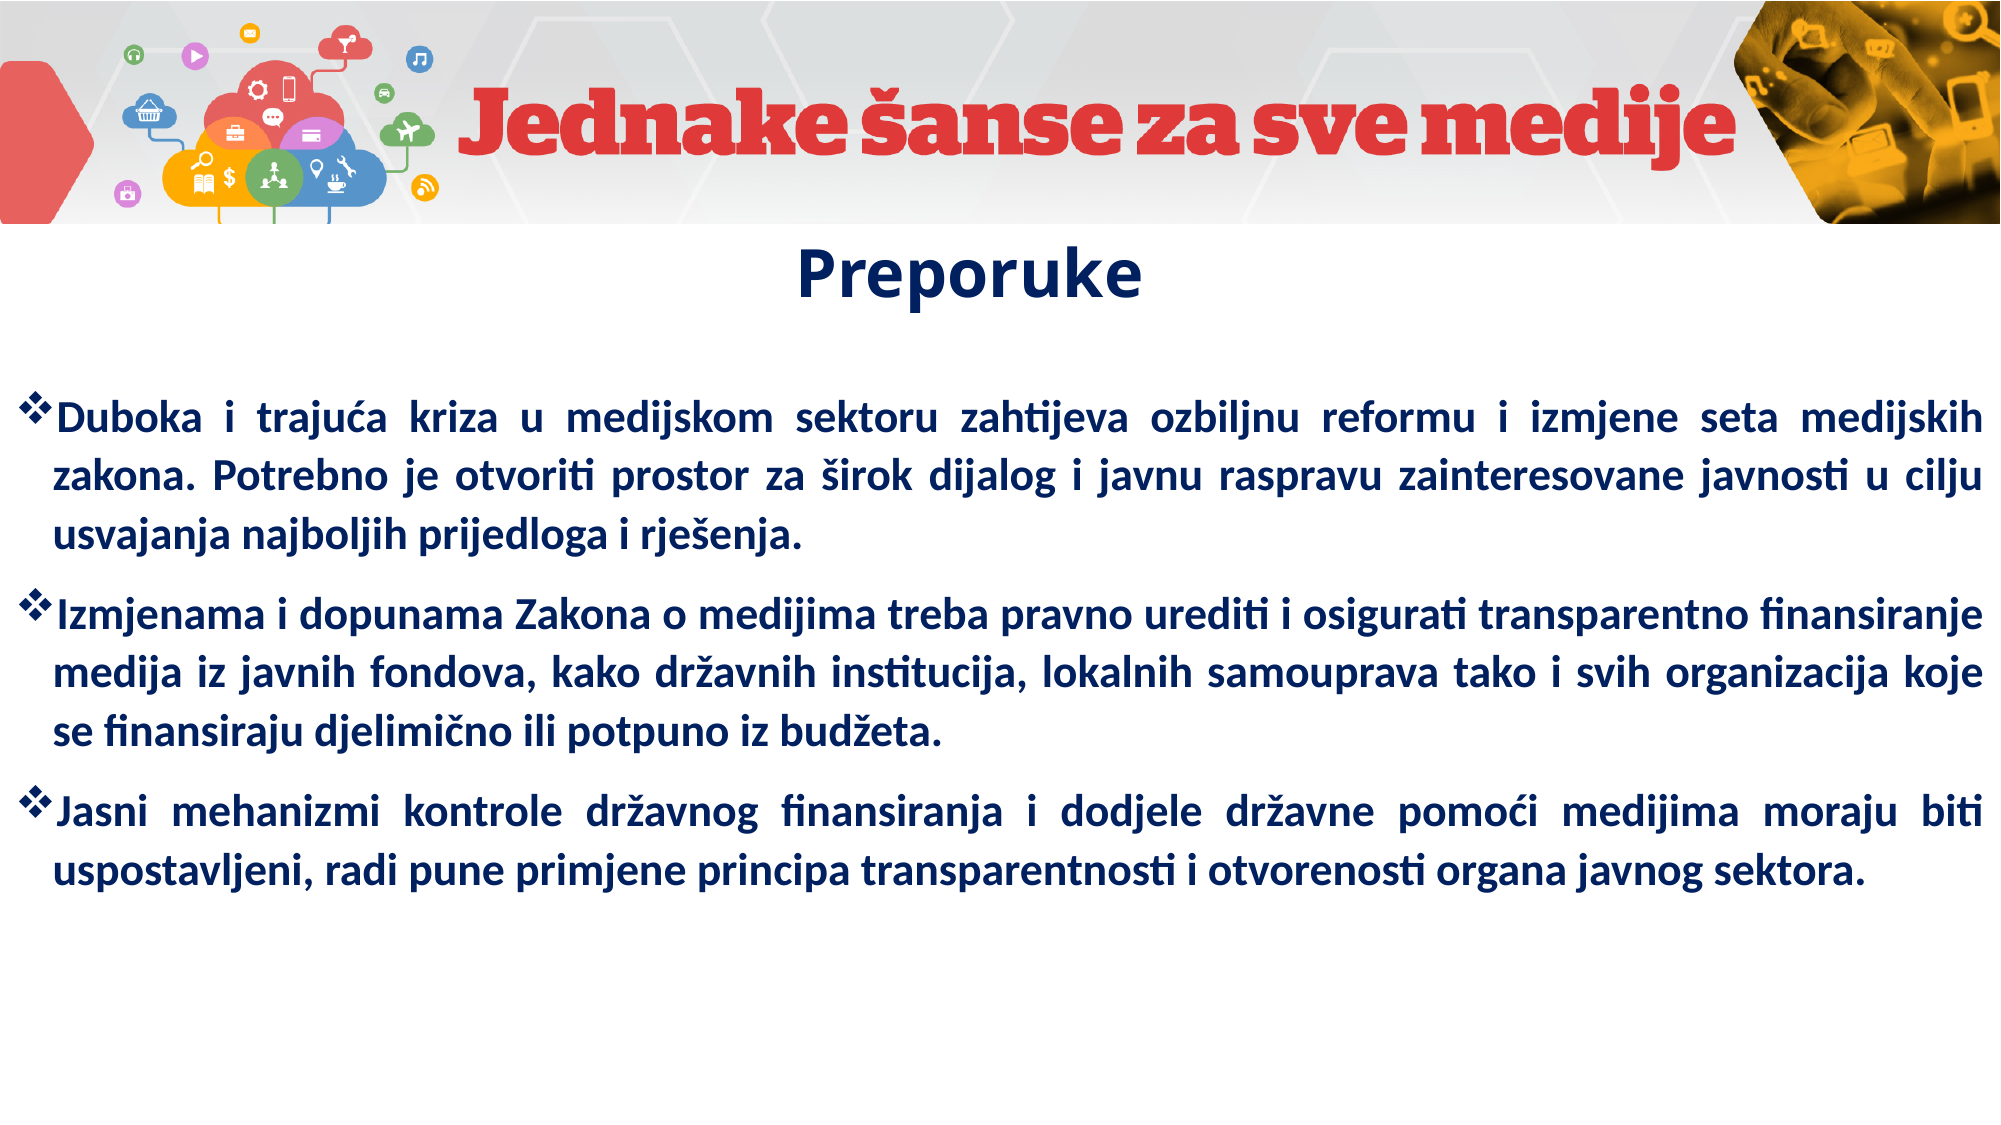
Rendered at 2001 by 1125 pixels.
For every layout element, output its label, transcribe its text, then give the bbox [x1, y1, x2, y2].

list Duboka i trajuća kriza u medijskom sektoru zahtijeva ozbiljnu reformu i izmjene seta medijskih zakona. Potrebno je otvoriti prostor za širok dijalog i javnu raspravu zainteresovane javnosti u cilju usvajanja najboljih prijedloga i rješenja. Izmjenama i dopunama Zakona o medijima treba pravno urediti i osigurati transparentno finansiranje medija iz javnih fondova, kako državnih institucija, lokalnih samouprava tako i svih organizacija koje se finansiraju djelimično ili potpuno iz budžeta. Jasni mehanizmi kontrole državnog finansiranja i dodjele državne pomoći medijima moraju biti uspostavljeni, radi pune primjene principa transparentnosti i otvorenosti organa javnog sektora. [0, 309, 2000, 1125]
text_box Preporuke [35, 224, 1904, 309]
picture [0, 1, 2000, 224]
